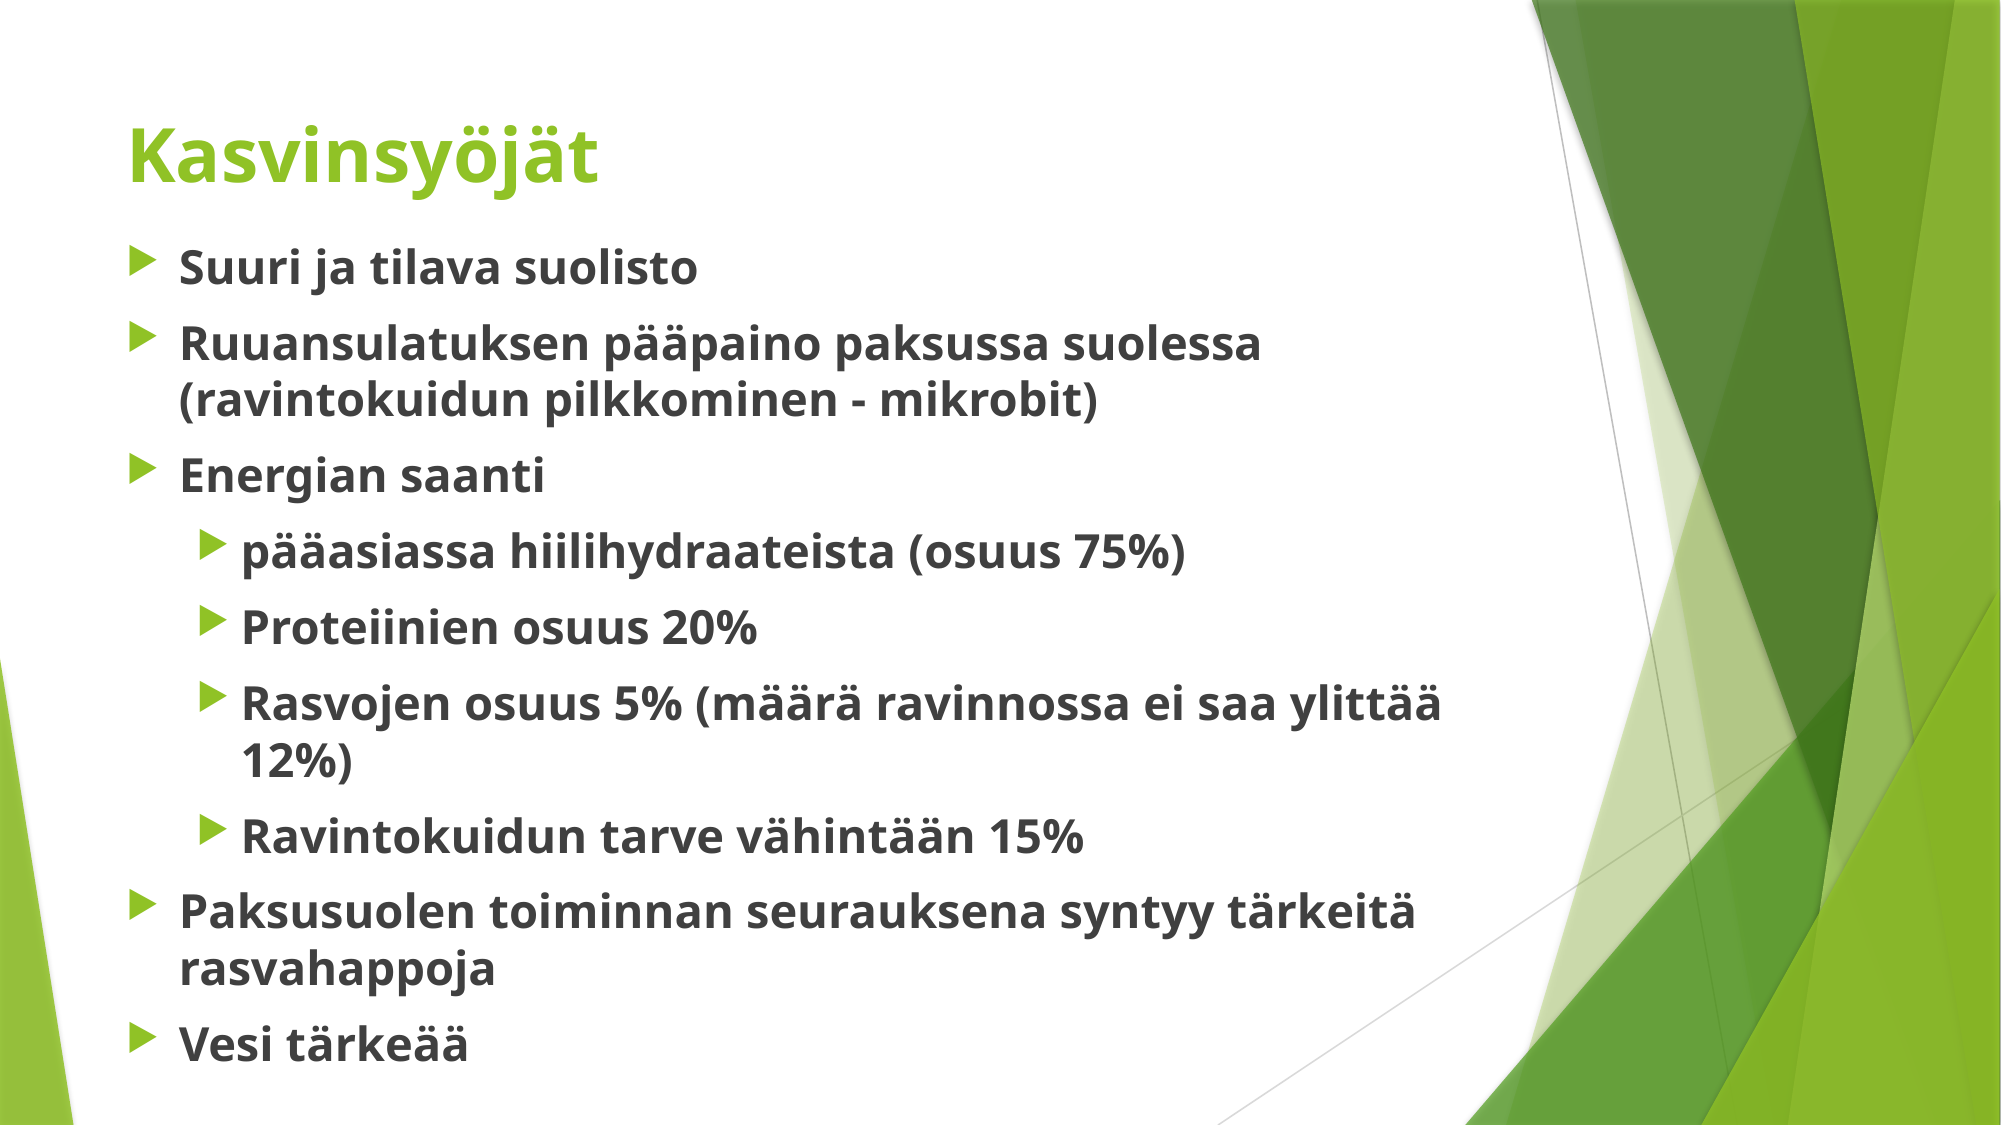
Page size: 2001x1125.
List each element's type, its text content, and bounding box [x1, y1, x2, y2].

title Kasvinsyöjät [111, 99, 1522, 230]
list Suuri ja tilava suolisto Ruuansulatuksen pääpaino paksussa suolessa (ravintokuidun pilkkominen - mikrobit) Energian saanti pääasiassa hiilihydraateista (osuus 75%) Proteiinien osuus 20% Rasvojen osuus 5% (määrä ravinnossa ei saa ylittää 12%) Ravintokuidun tarve vähintään 15% Paksusuolen toiminnan seurauksena syntyy tärkeitä rasvahappoja Vesi tärkeää [111, 230, 1522, 1085]
